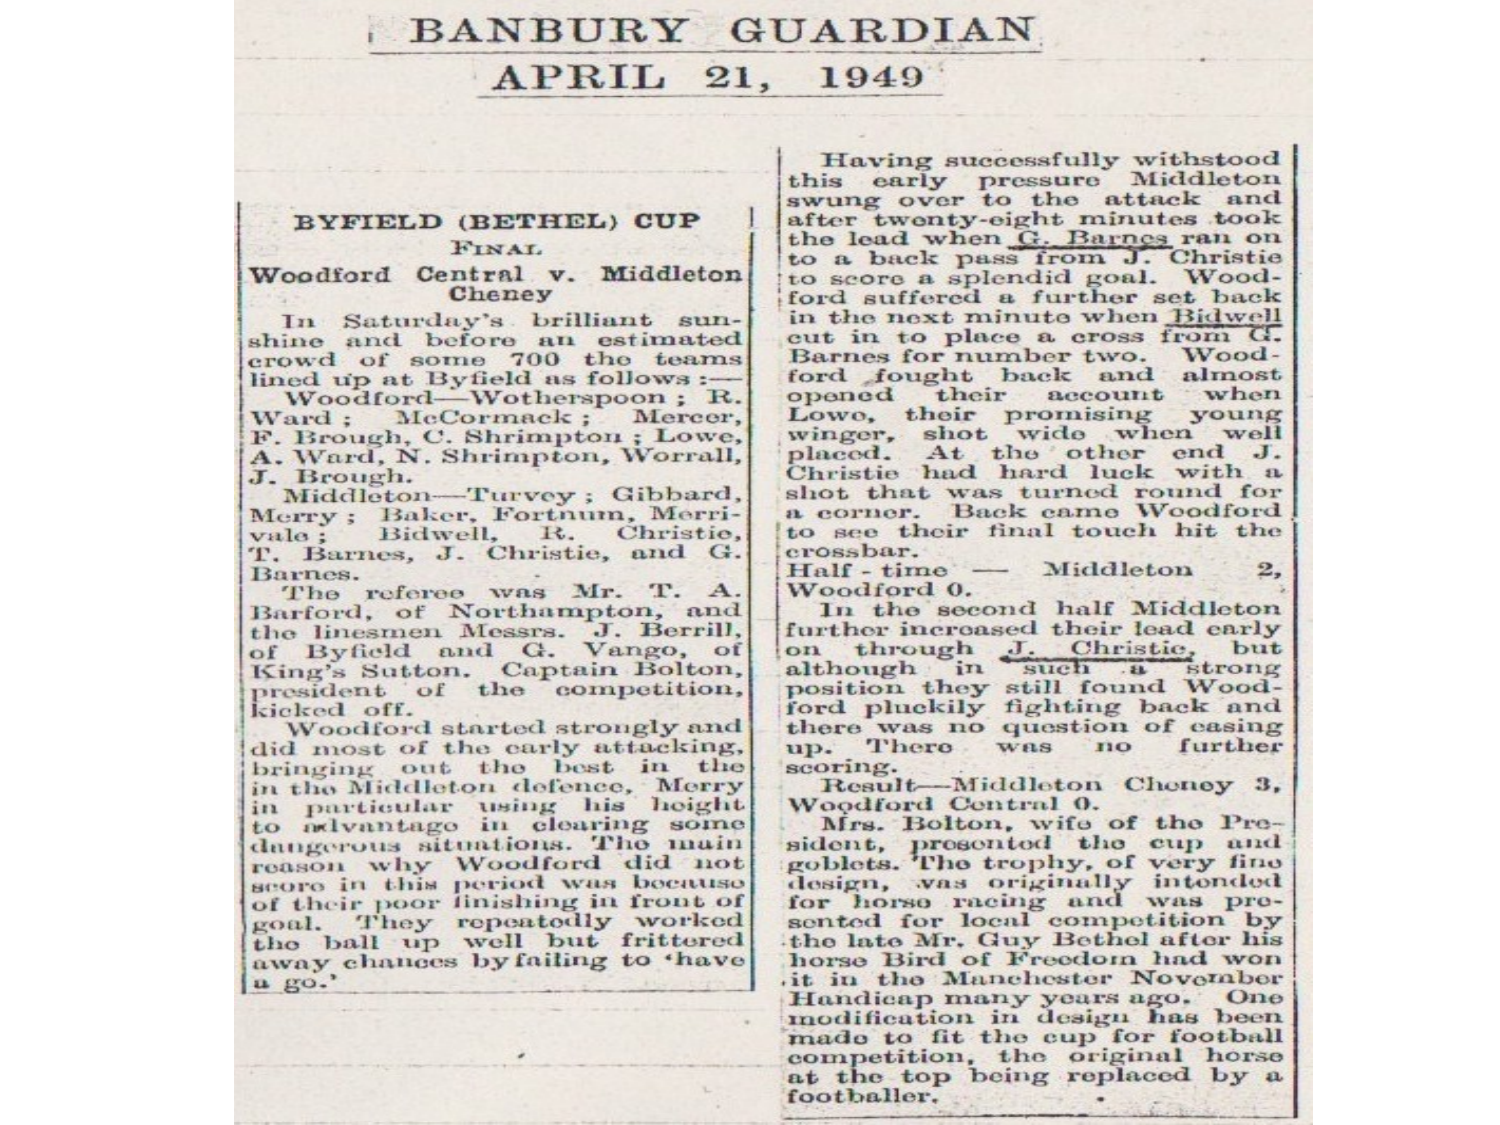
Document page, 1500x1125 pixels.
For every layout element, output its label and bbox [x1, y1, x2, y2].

list [234, 0, 1313, 1125]
